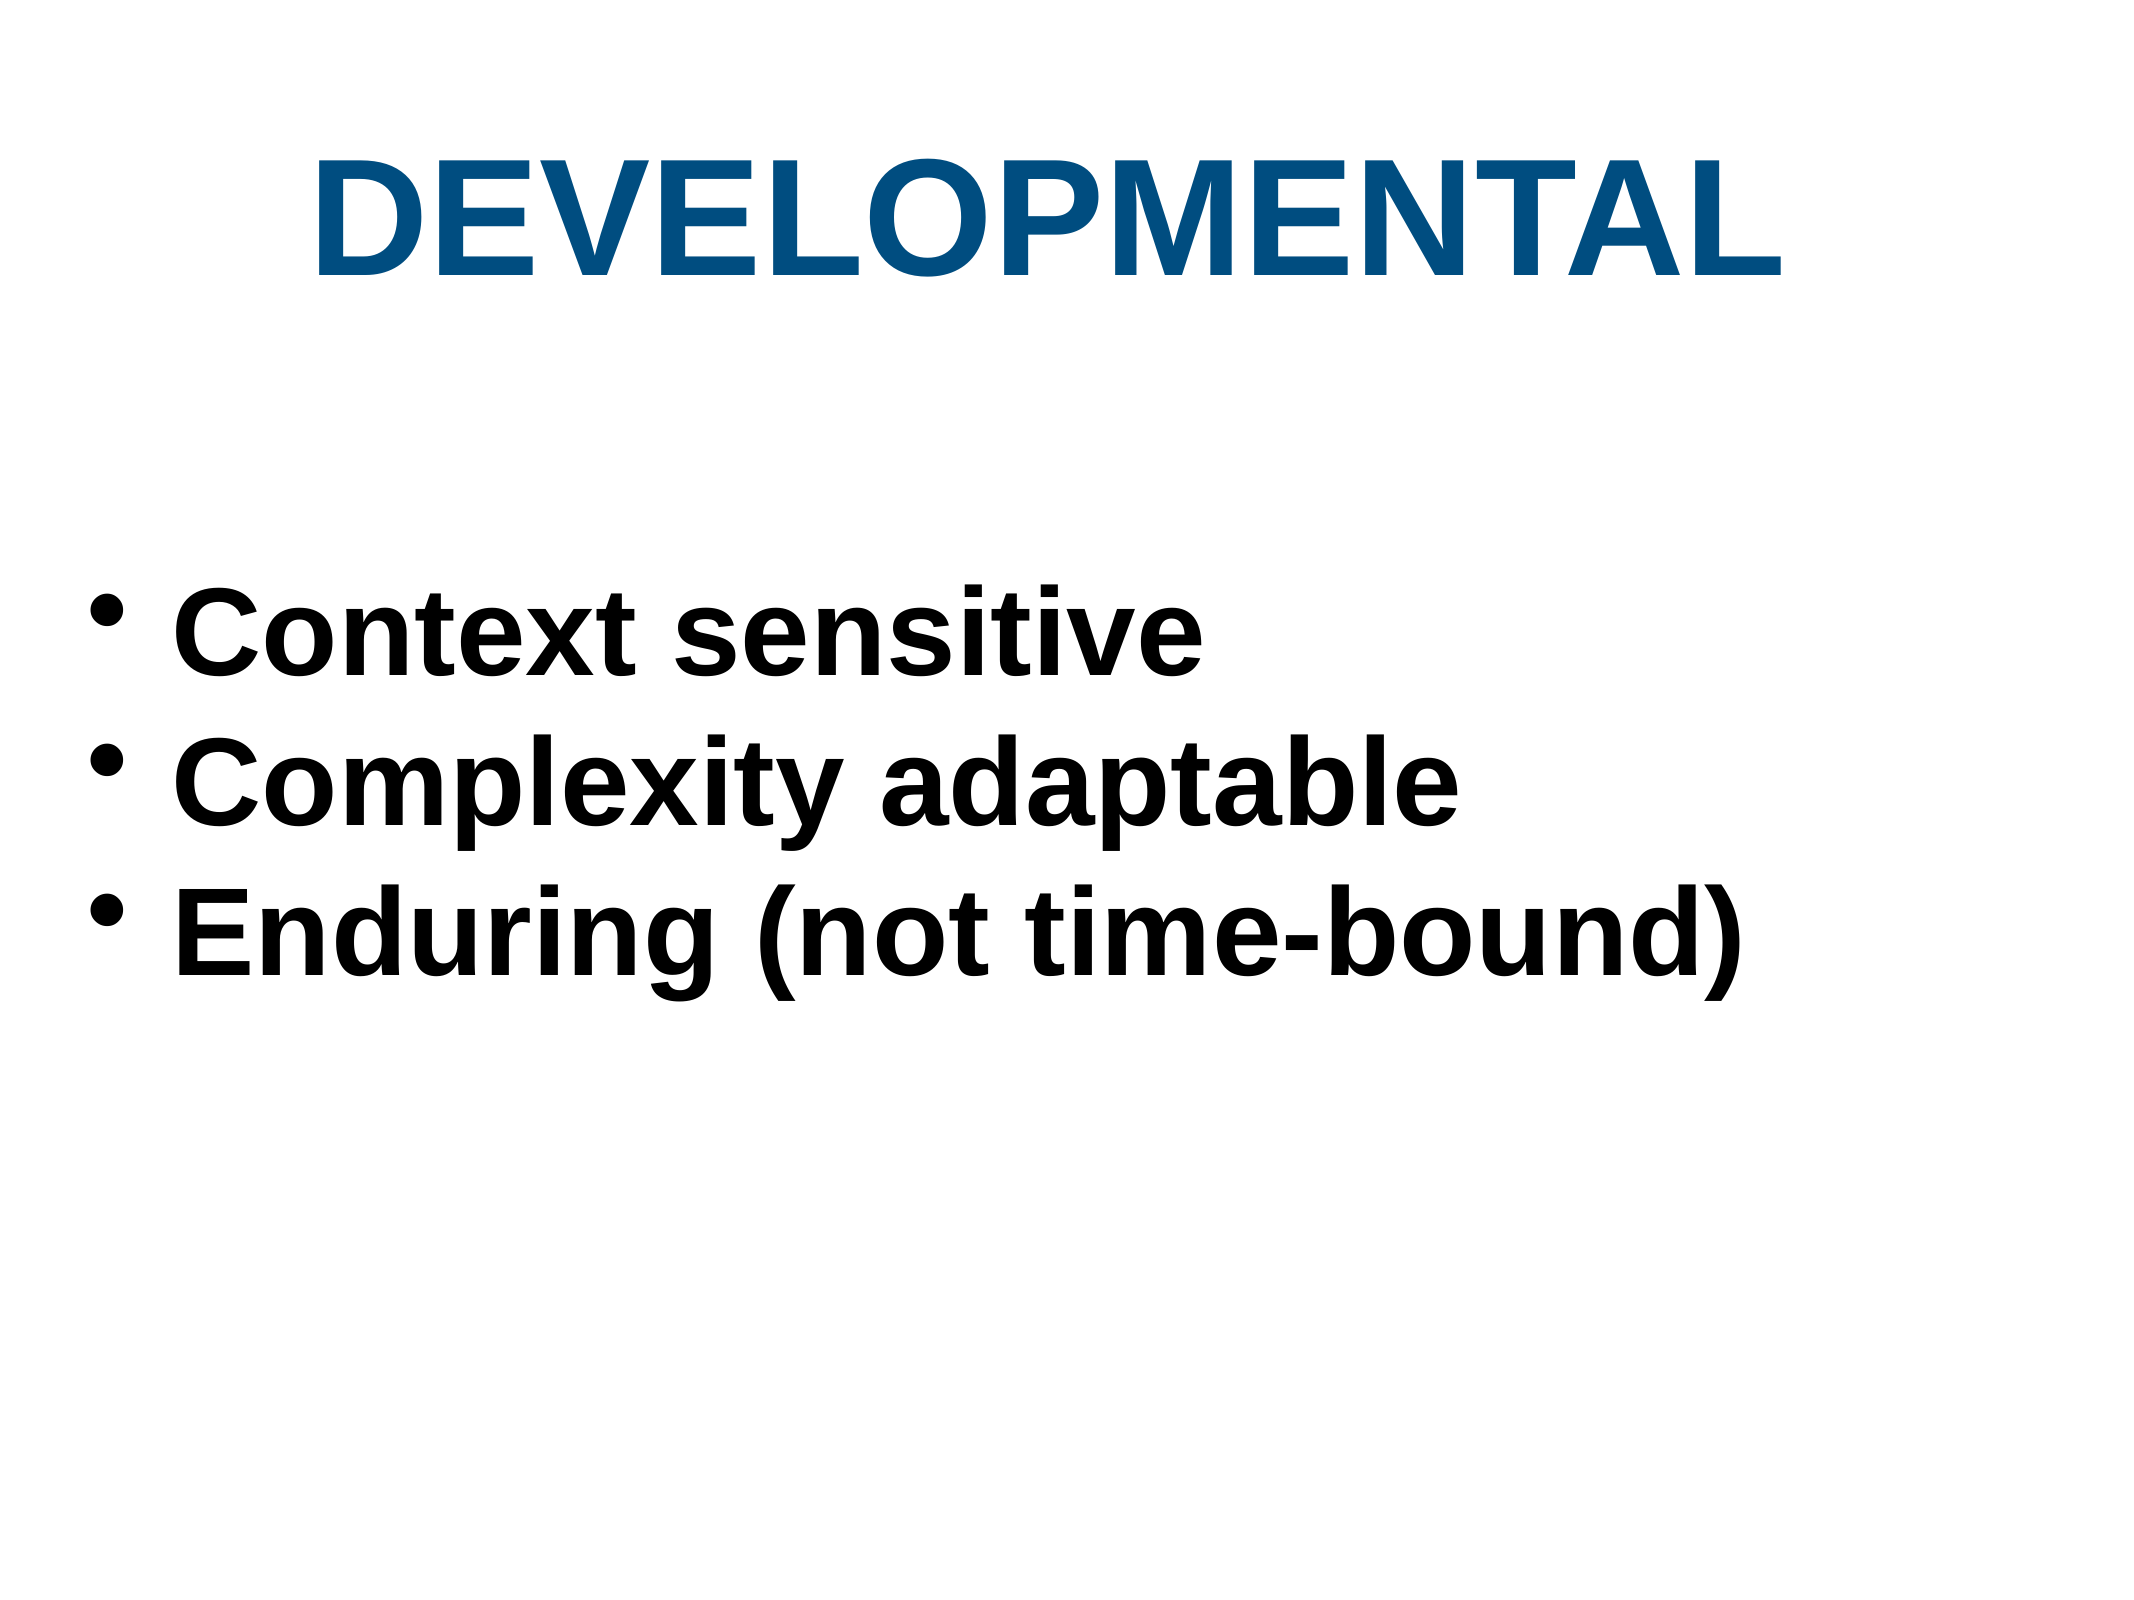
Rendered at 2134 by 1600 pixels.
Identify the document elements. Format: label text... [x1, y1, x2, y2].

text_box DEVELOPMENTAL [300, 100, 1797, 317]
text_box Context sensitive Complexity adaptable Enduring (not time-bound) [78, 541, 2018, 1009]
